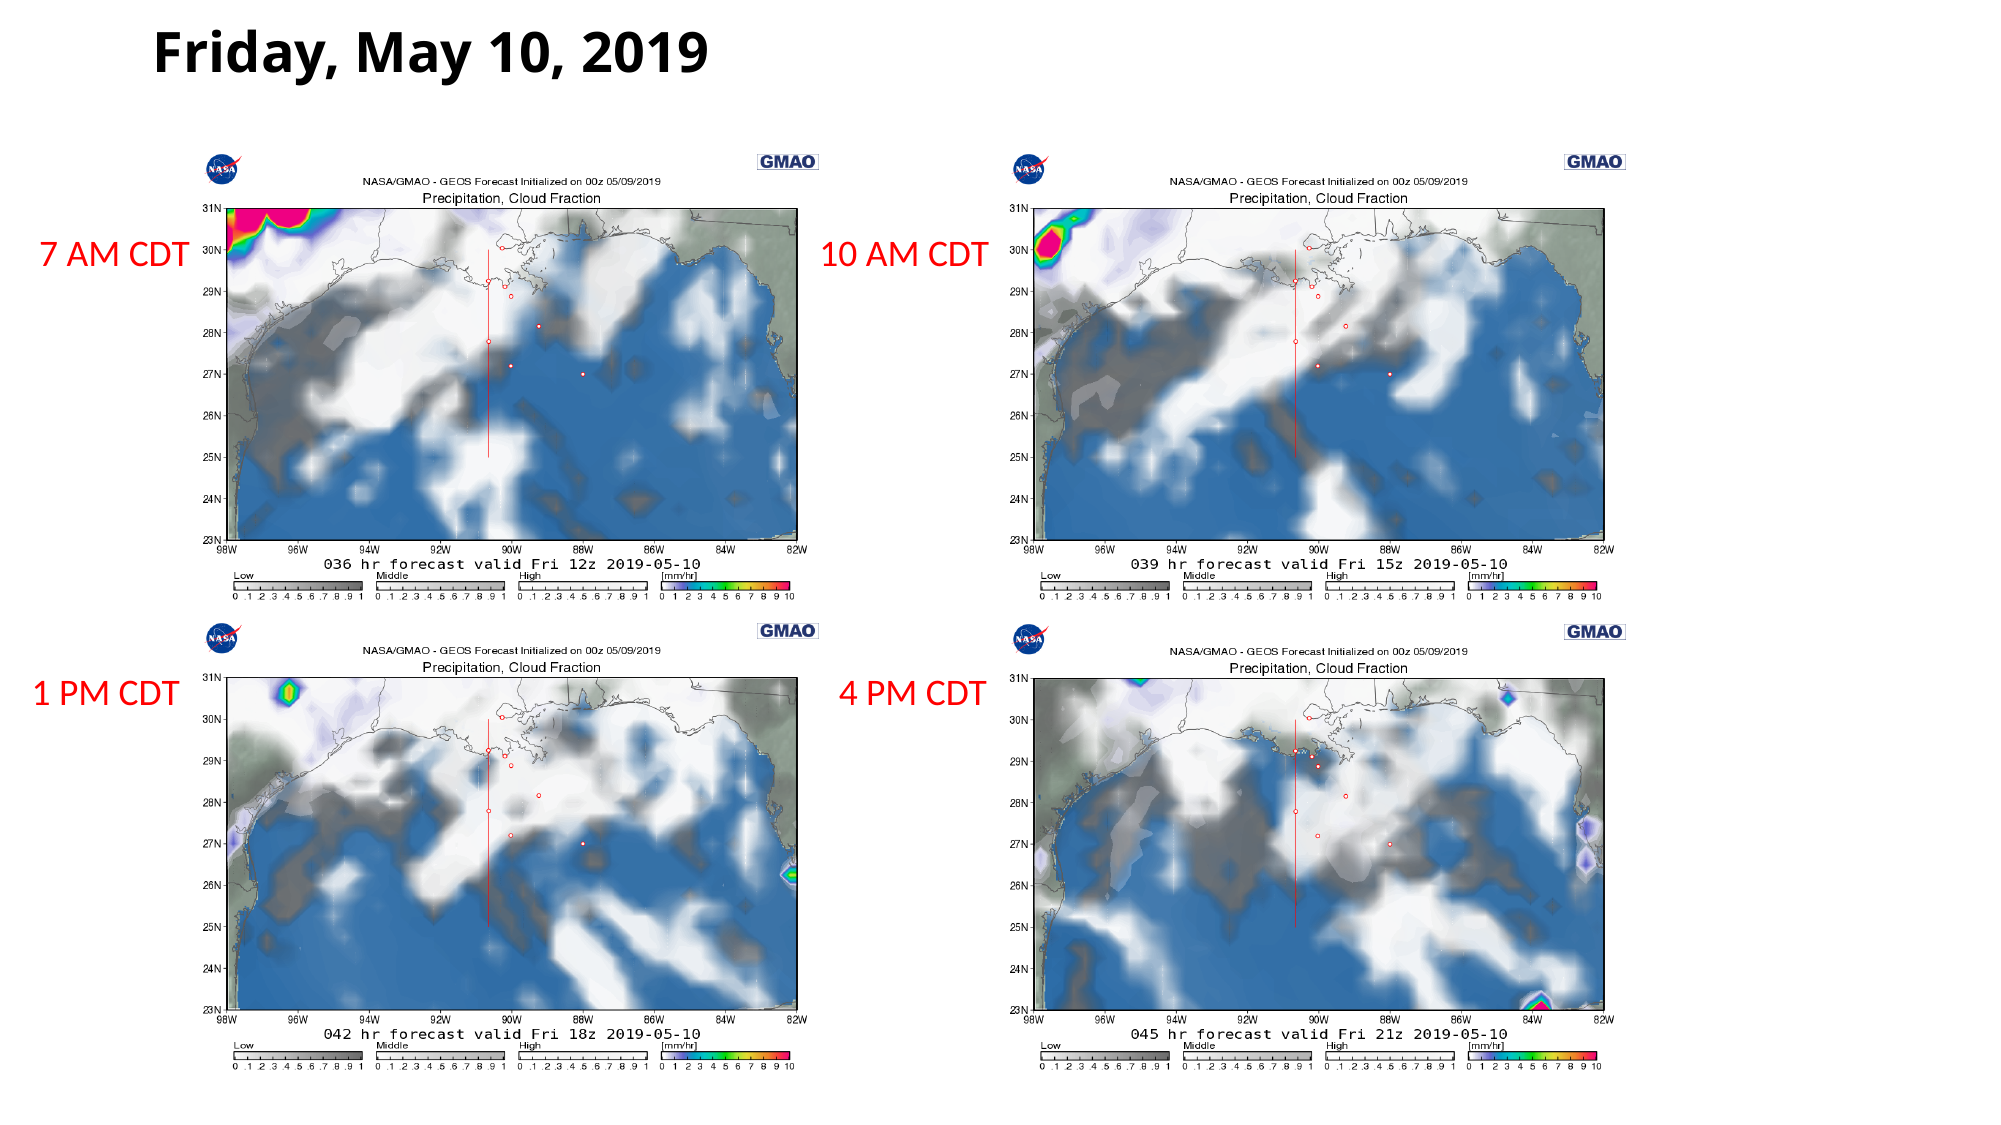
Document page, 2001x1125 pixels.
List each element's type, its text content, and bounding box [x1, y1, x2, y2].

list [198, 139, 825, 608]
text_box 10 AM CDT [825, 221, 1005, 281]
title Friday, May 10, 2019 [137, 16, 1863, 94]
picture [1005, 139, 1632, 1079]
text_box 1 PM CDT [16, 660, 198, 720]
picture [198, 608, 825, 1079]
text_box 4 PM CDT [825, 660, 1005, 720]
text_box 7 AM CDT [24, 221, 198, 281]
